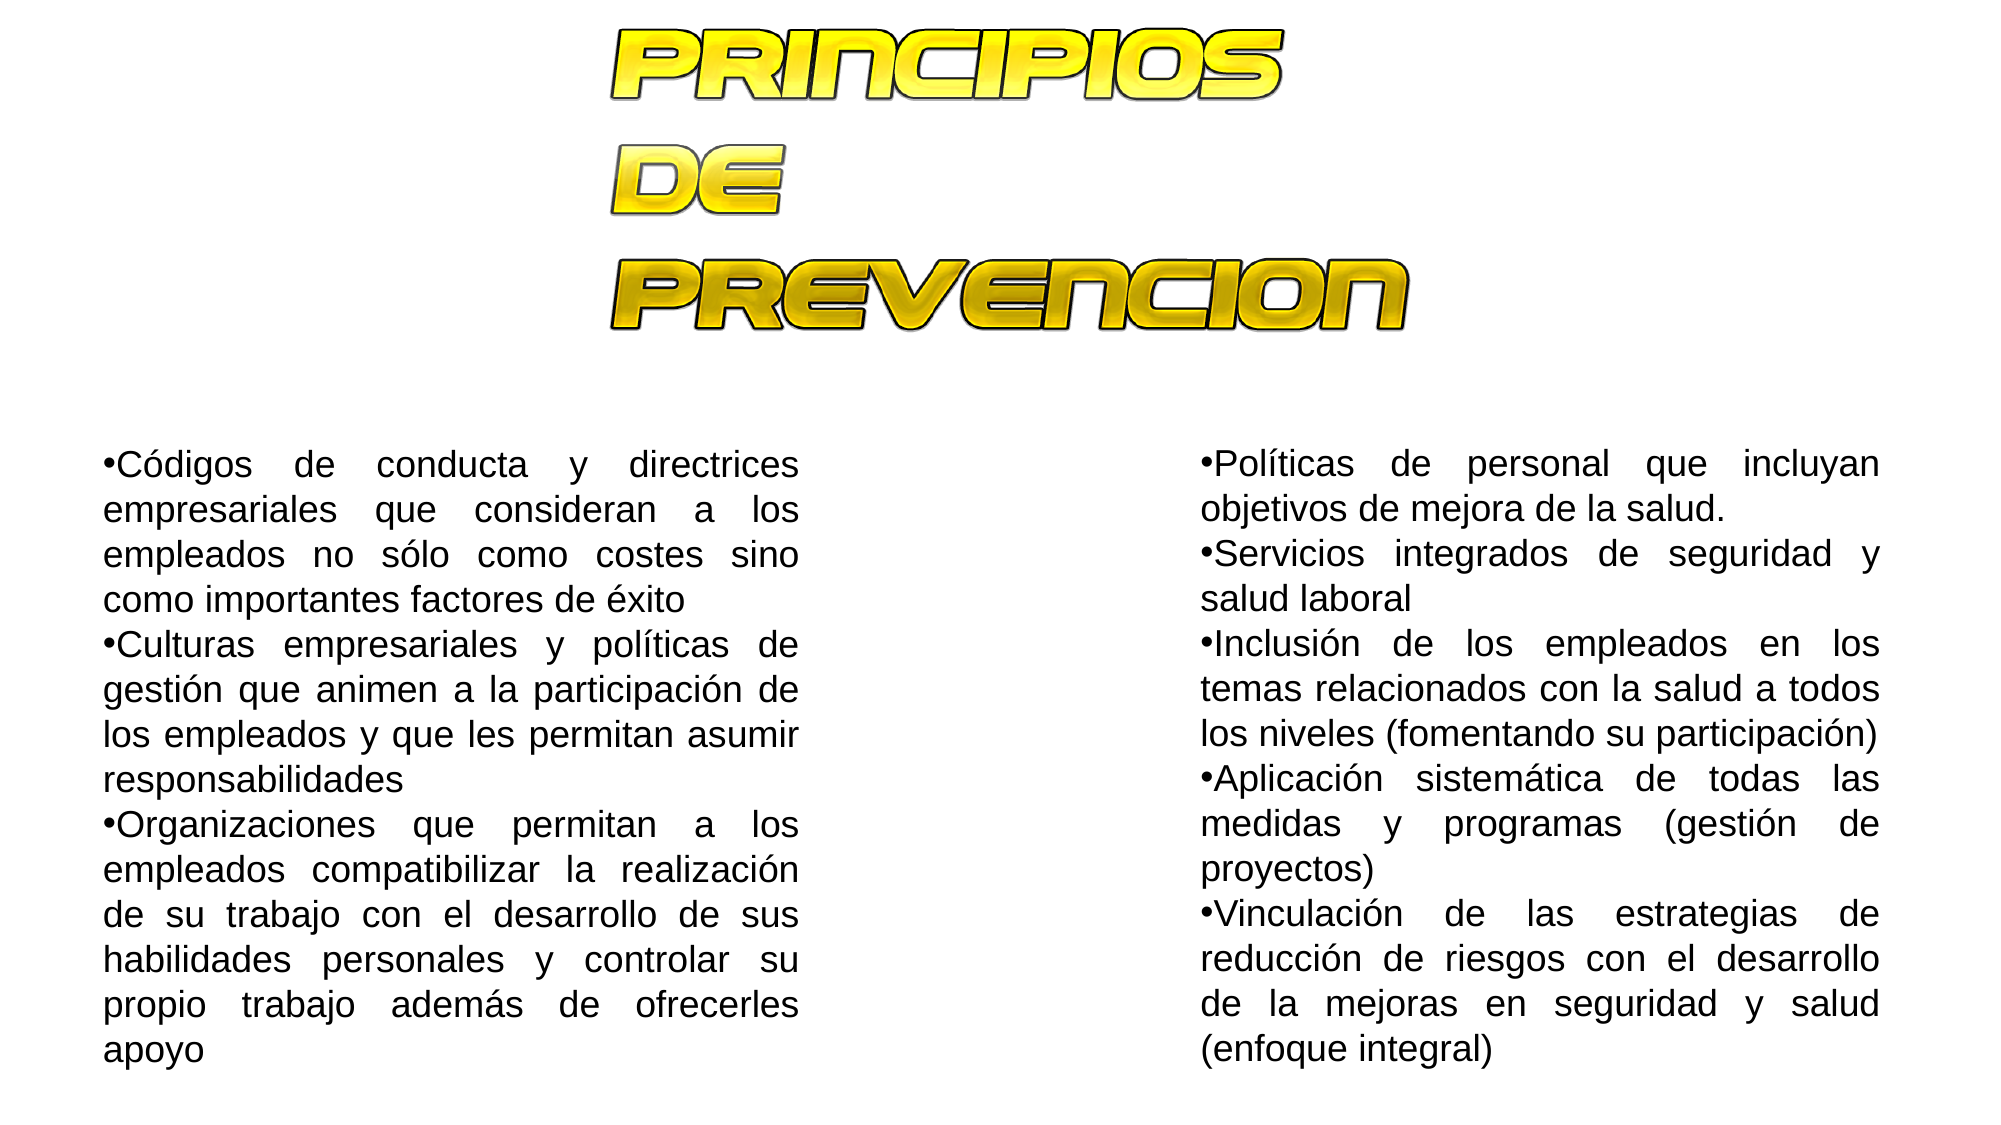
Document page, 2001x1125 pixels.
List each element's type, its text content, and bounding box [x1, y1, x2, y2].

text_box Políticas de personal que incluyan objetivos de mejora de la salud. Servicios integrados de seguridad y salud laboral Inclusión de los empleados en los temas relacionados con la salud a todos los niveles (fomentando su participación) Aplicación sistemática de todas las medidas y programas (gestión de proyectos) Vinculación de las estrategias de reducción de riesgos con el desarrollo de la mejoras en seguridad y salud (enfoque integral) [1185, 387, 1896, 1077]
picture [602, 21, 1417, 339]
text_box Códigos de conducta y directrices empresariales que consideran a los empleados no sólo como costes sino como importantes factores de éxito Culturas empresariales y políticas de gestión que animen a la participación de los empleados y que les permitan asumir responsabilidades Organizaciones que permitan a los empleados compatibilizar la realización de su trabajo con el desarrollo de sus habilidades personales y controlar su propio trabajo además de ofrecerles apoyo [88, 432, 815, 1078]
